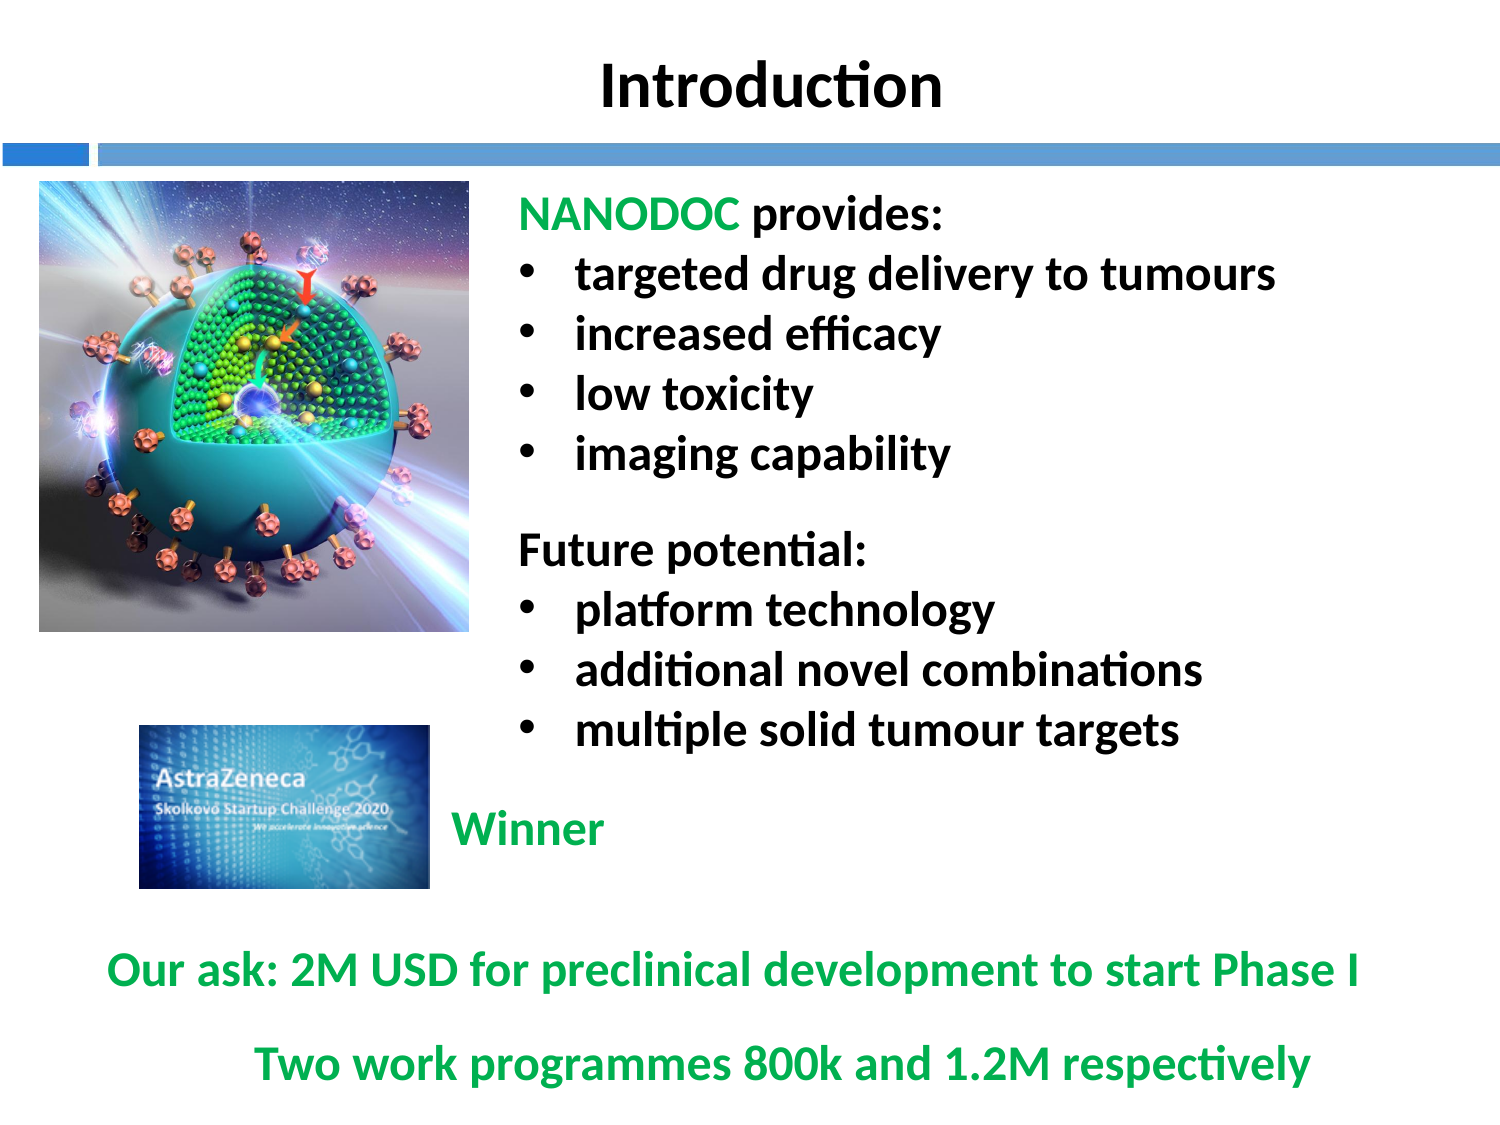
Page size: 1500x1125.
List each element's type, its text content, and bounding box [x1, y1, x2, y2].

text_box NANODOC provides: targeted drug delivery to tumours increased efficacy low toxicity imaging capability [503, 172, 1500, 488]
picture [138, 725, 430, 889]
picture [39, 181, 469, 632]
text_box Introduction [429, 0, 1071, 128]
text_box Two work programmes 800k and 1.2M respectively [239, 1023, 1500, 1125]
text_box Our ask: 2M USD for preclinical development to start Phase I [92, 928, 1426, 1064]
text_box Winner [436, 788, 890, 863]
picture [2, 143, 1500, 170]
text_box Future potential: platform technology additional novel combinations multiple solid tumour targets [503, 509, 1500, 824]
